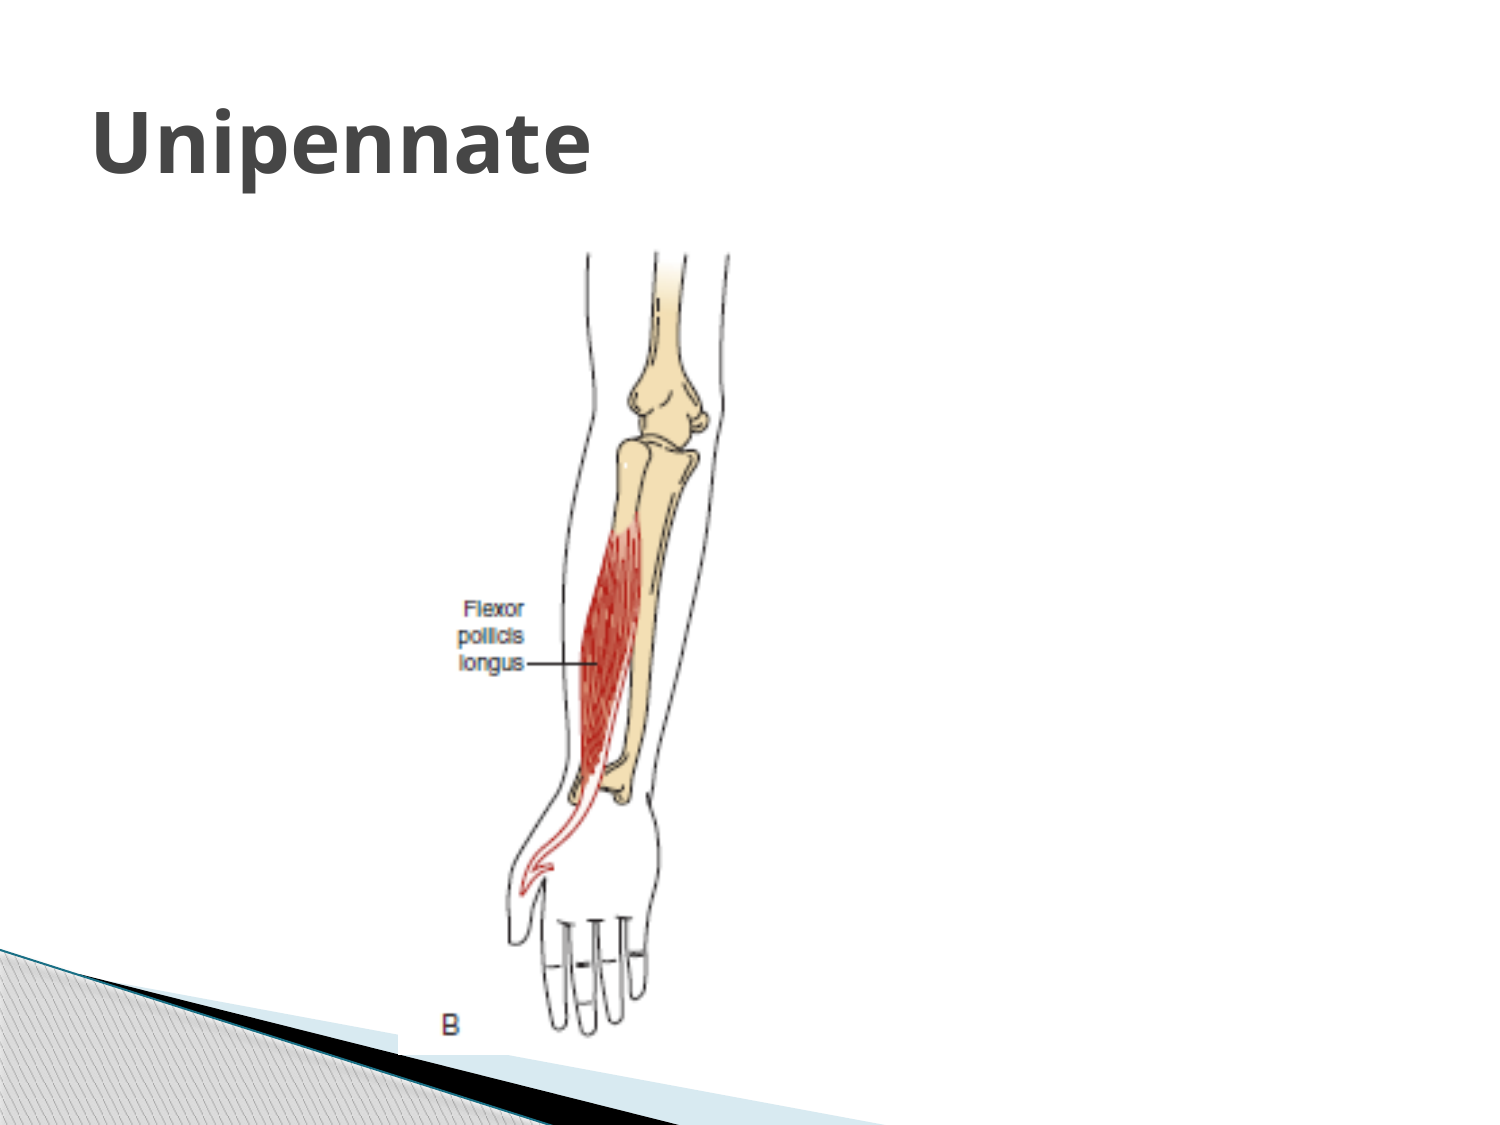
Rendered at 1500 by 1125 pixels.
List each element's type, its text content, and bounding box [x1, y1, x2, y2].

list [398, 199, 828, 1055]
title Unipennate [75, 45, 1425, 233]
